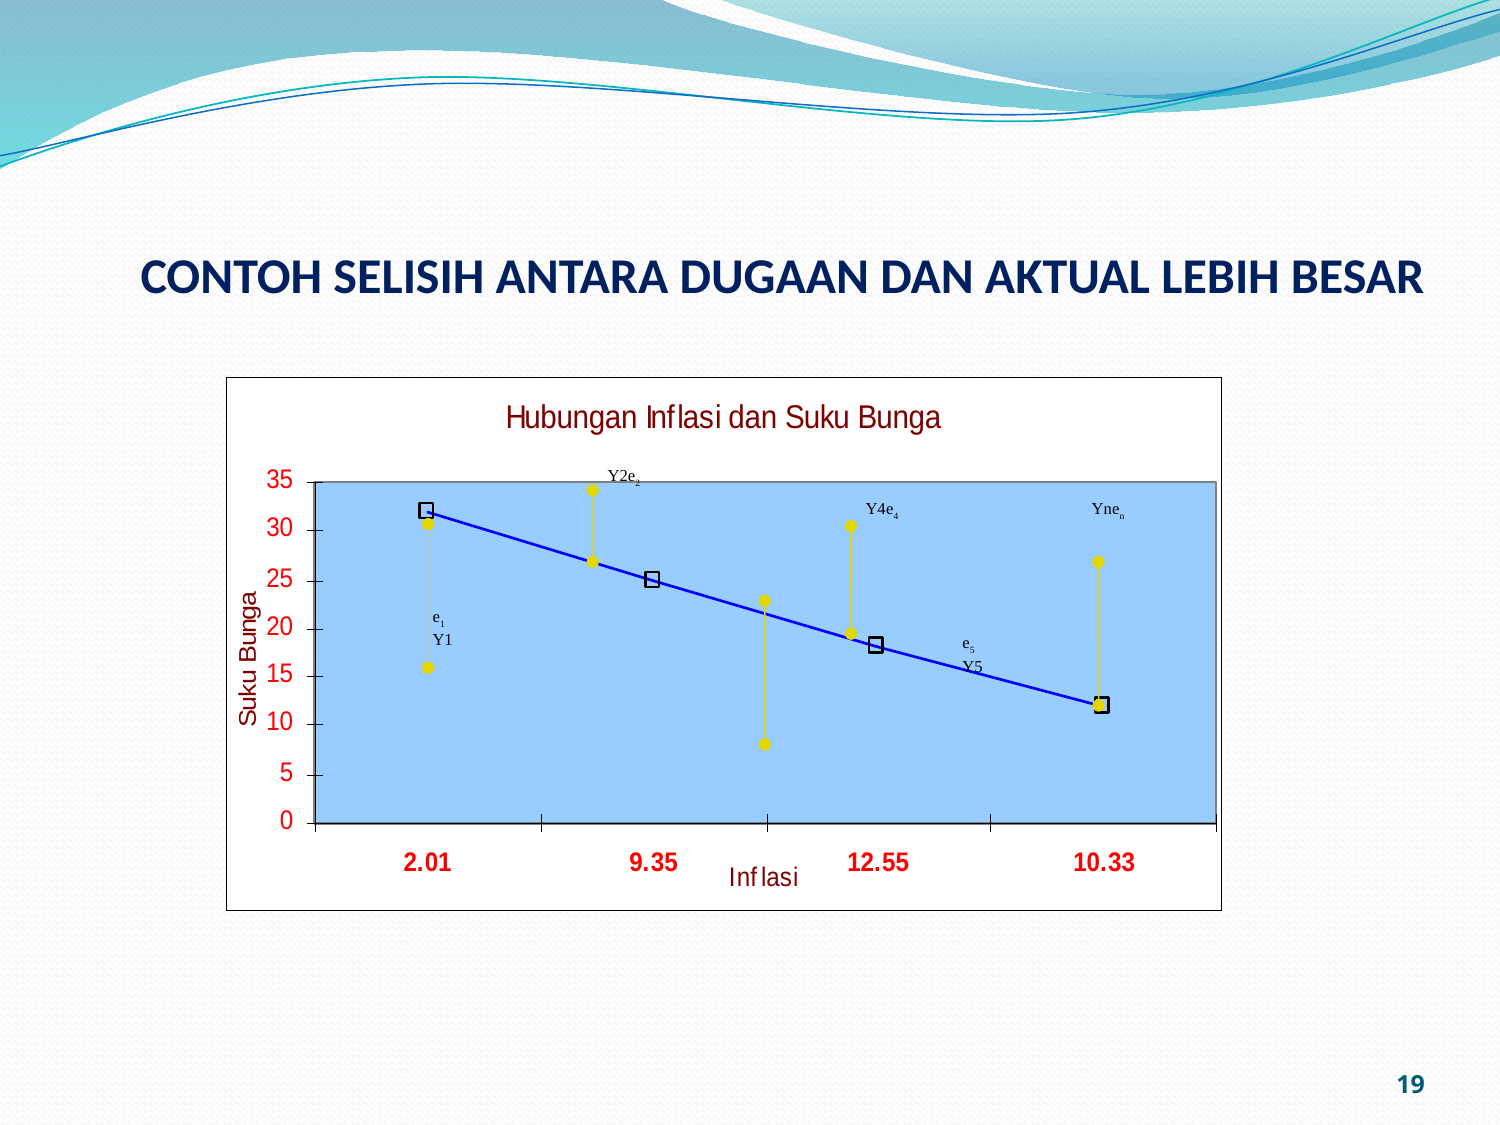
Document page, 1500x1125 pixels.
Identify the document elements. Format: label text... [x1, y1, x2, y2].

title CONTOH SELISIH ANTARA DUGAAN DAN AKTUAL LEBIH BESAR [74, 115, 1426, 304]
slide_number 19 [1299, 1042, 1425, 1103]
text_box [212, 362, 1238, 926]
